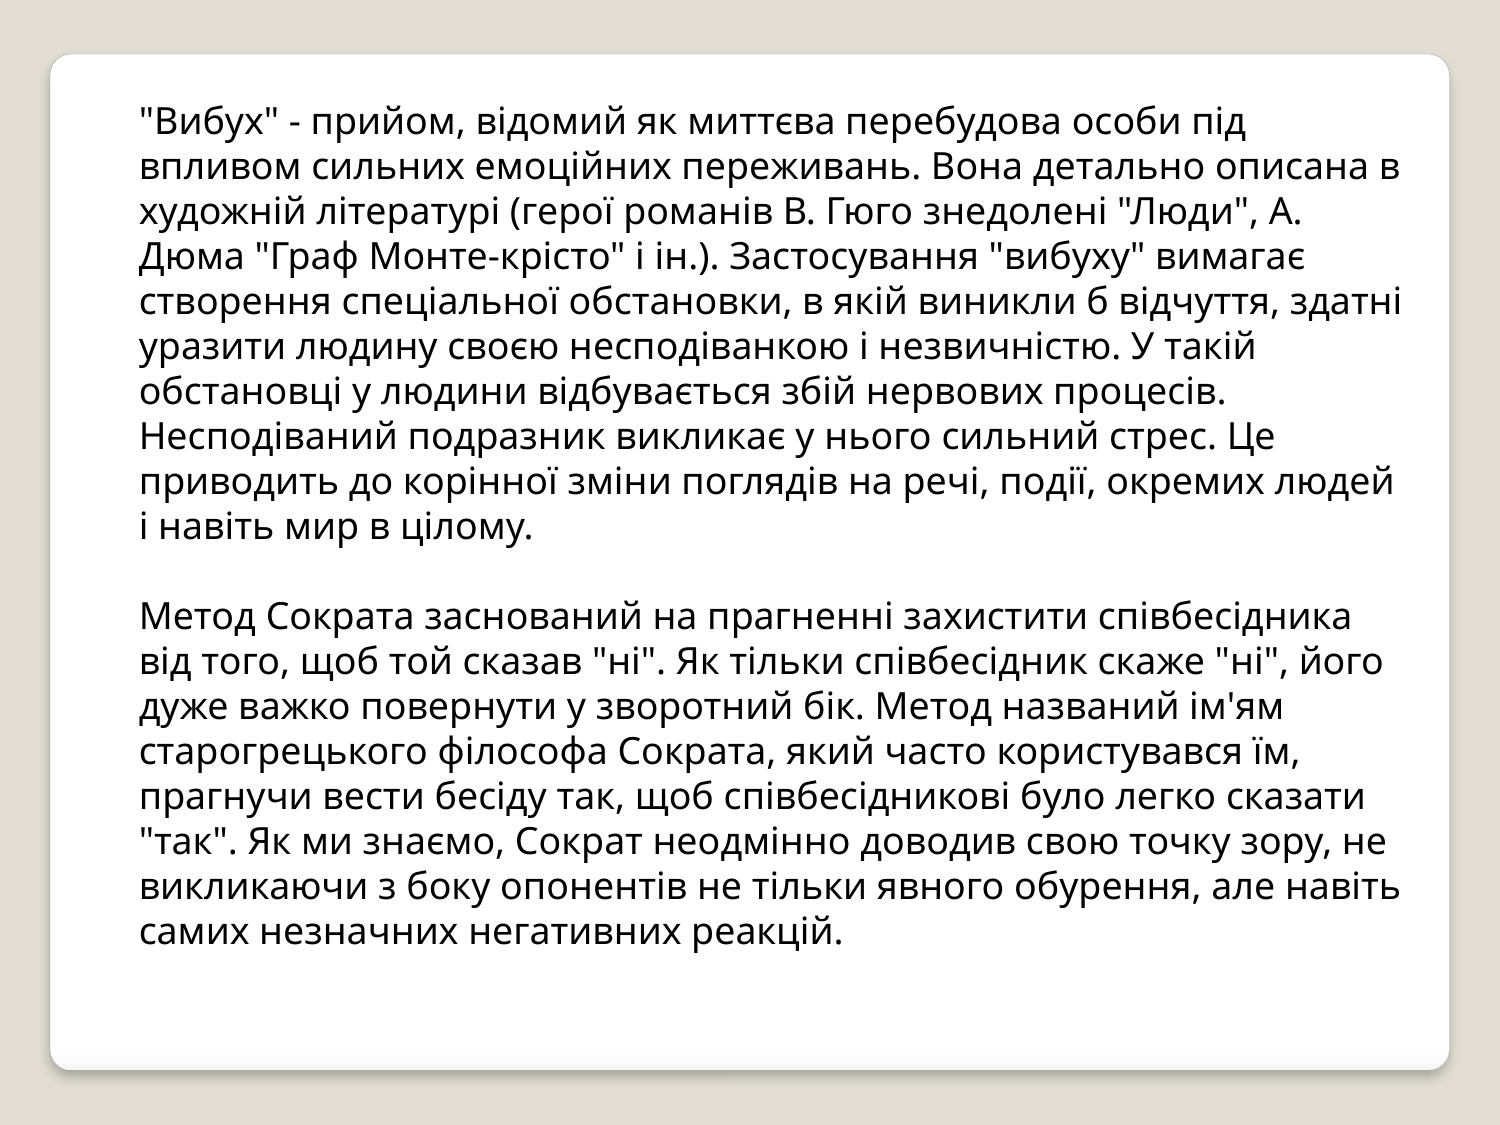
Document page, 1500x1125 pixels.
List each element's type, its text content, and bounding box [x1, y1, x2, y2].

text_box "Вибух" - прийом, відомий як миттєва перебудова особи під впливом сильних емоційних переживань. Вона детально описана в художній літературі (герої романів В. Гюго знедолені "Люди", А. Дюма "Граф Монте-крісто" і ін.). Застосування "вибуху" вимагає створення спеціальної обстановки, в якій виникли б відчуття, здатні уразити людину своєю несподіванкою і незвичністю. У такій обстановці у людини відбувається збій нервових процесів. Несподіваний подразник викликає у нього сильний стрес. Це приводить до корінної зміни поглядів на речі, події, окремих людей і навіть мир в цілому. Метод Сократа заснований на прагненні захистити співбесідника від того, щоб той сказав "ні". Як тільки співбесідник скаже "ні", його дуже важко повернути у зворотний бік. Метод названий ім'ям старогрецького філософа Сократа, який часто користувався їм, прагнучи вести бесіду так, щоб співбесідникові було легко сказати "так". Як ми знаємо, Сократ неодмінно доводив свою точку зору, не викликаючи з боку опонентів не тільки явного обурення, але навіть самих незначних негативних реакцій. [123, 89, 1424, 960]
